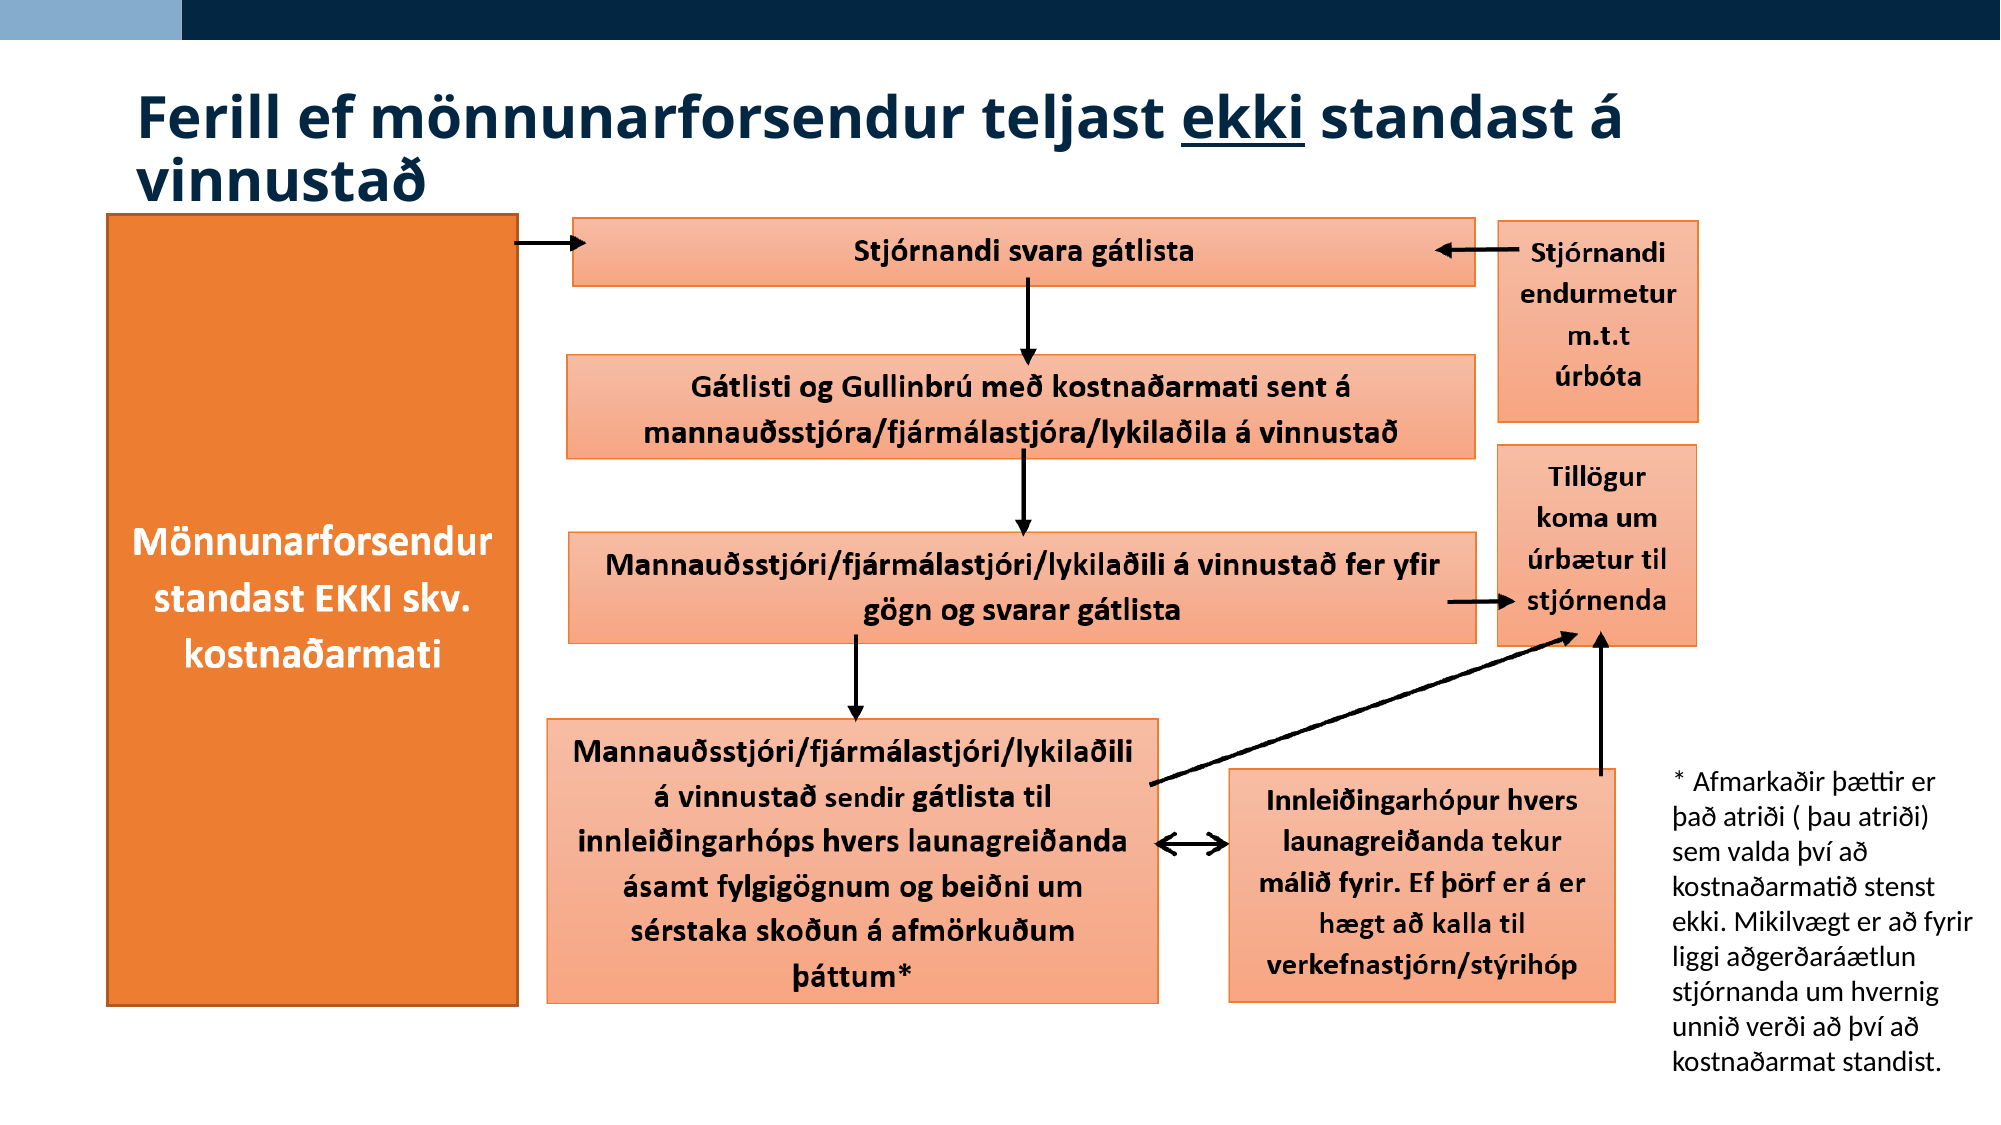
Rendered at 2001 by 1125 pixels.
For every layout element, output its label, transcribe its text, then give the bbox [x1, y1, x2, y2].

picture [86, 203, 1704, 1012]
list Ferill ef mönnunarforsendur teljast ekki standast á vinnustað [121, 80, 1915, 211]
text_box * Afmarkaðir þættir er það atriði ( þau atriði) sem valda því að kostnaðarmatið stenst ekki. Mikilvægt er að fyrir liggi aðgerðaráætlun stjórnanda um hvernig unnið verði að því að kostnaðarmat standist. [1657, 755, 2000, 1085]
